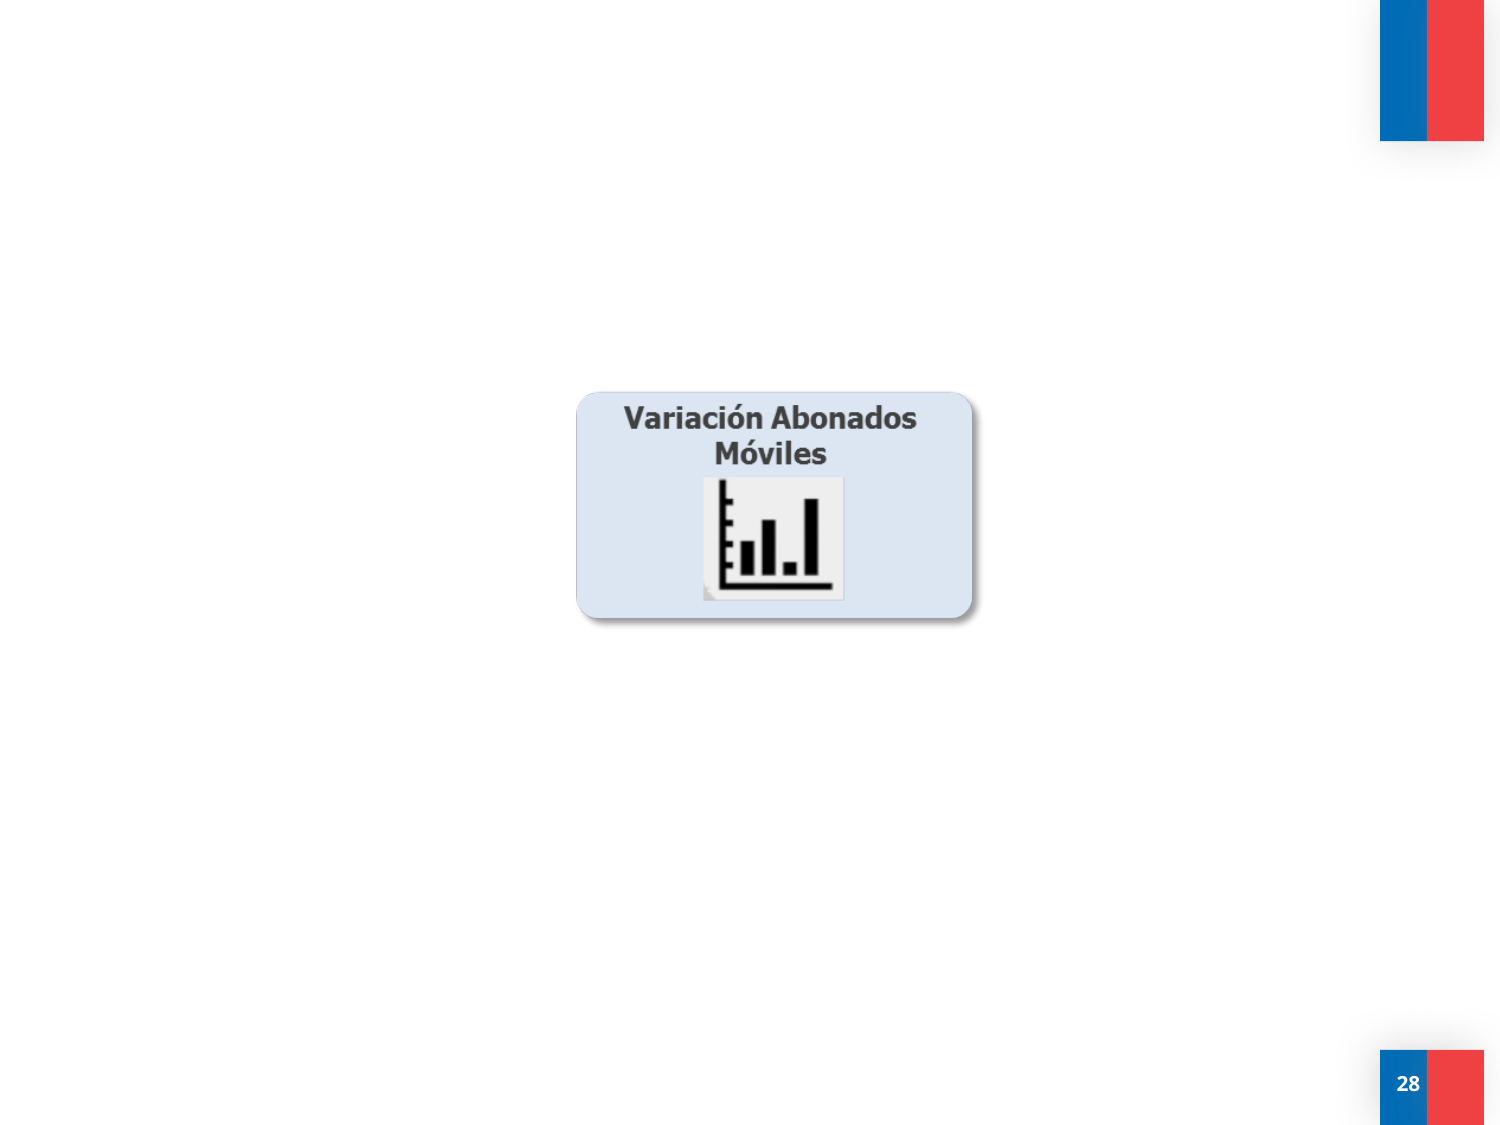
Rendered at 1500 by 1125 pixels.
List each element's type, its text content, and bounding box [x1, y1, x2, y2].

slide_number 28 [1364, 1070, 1436, 1101]
picture [572, 385, 988, 634]
